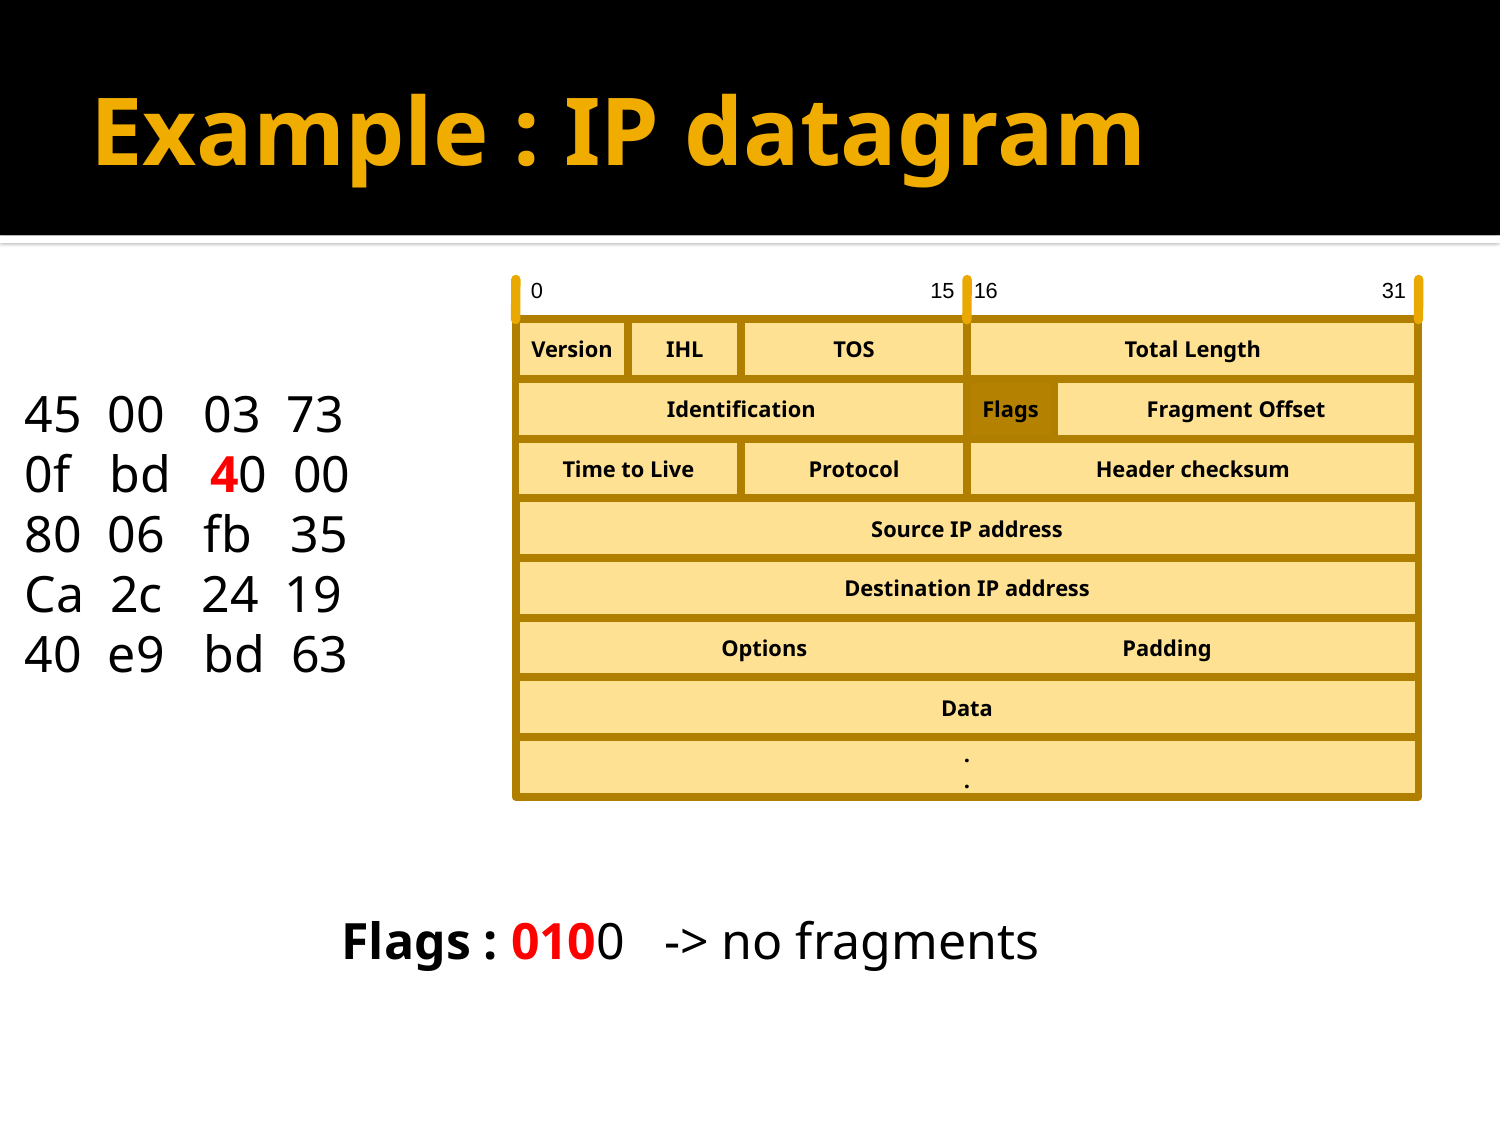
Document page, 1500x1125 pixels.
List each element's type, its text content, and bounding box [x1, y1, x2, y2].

text_box Flags : 0100 -> no fragments [326, 902, 1055, 978]
text_box 45 00 03 73 0f bd 40 00 80 06 fb 35 Ca 2c 24 19 40 e9 bd 63 [10, 374, 485, 690]
title Example : IP datagram [75, 25, 1425, 231]
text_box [515, 269, 1422, 797]
